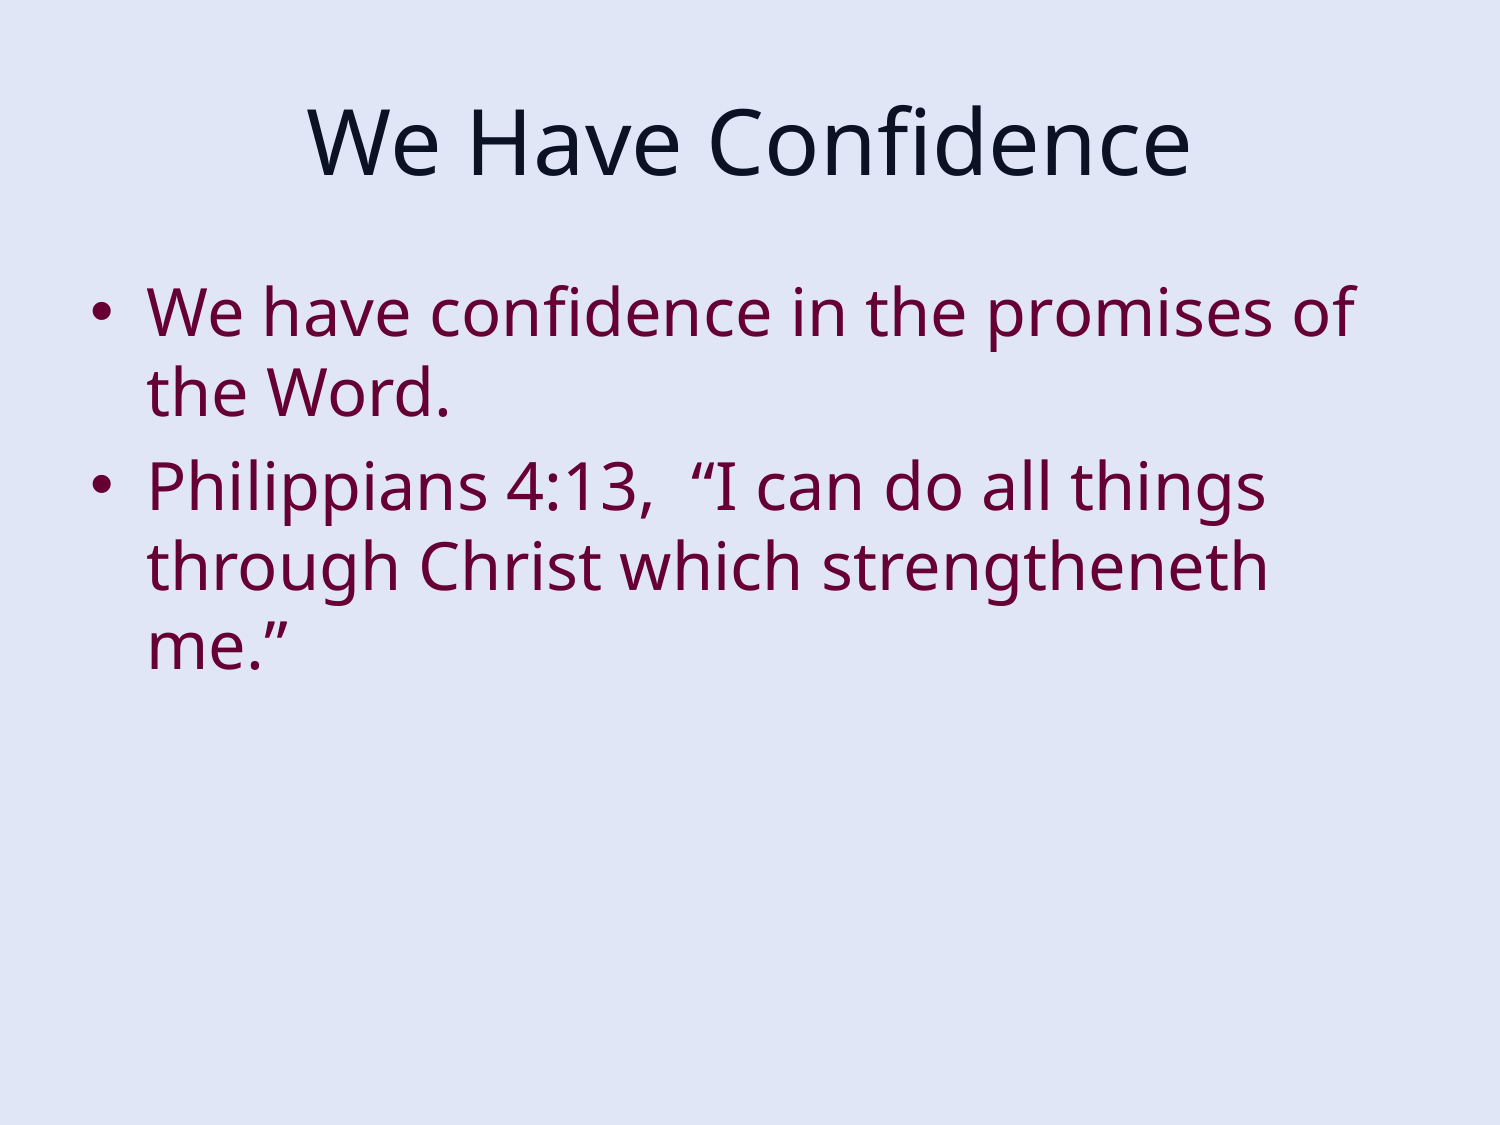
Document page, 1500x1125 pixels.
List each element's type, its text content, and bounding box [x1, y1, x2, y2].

list We have confidence in the promises of the Word. Philippians 4:13, “I can do all things through Christ which strengtheneth me.” [75, 262, 1425, 1005]
title We Have Confidence [75, 45, 1425, 233]
